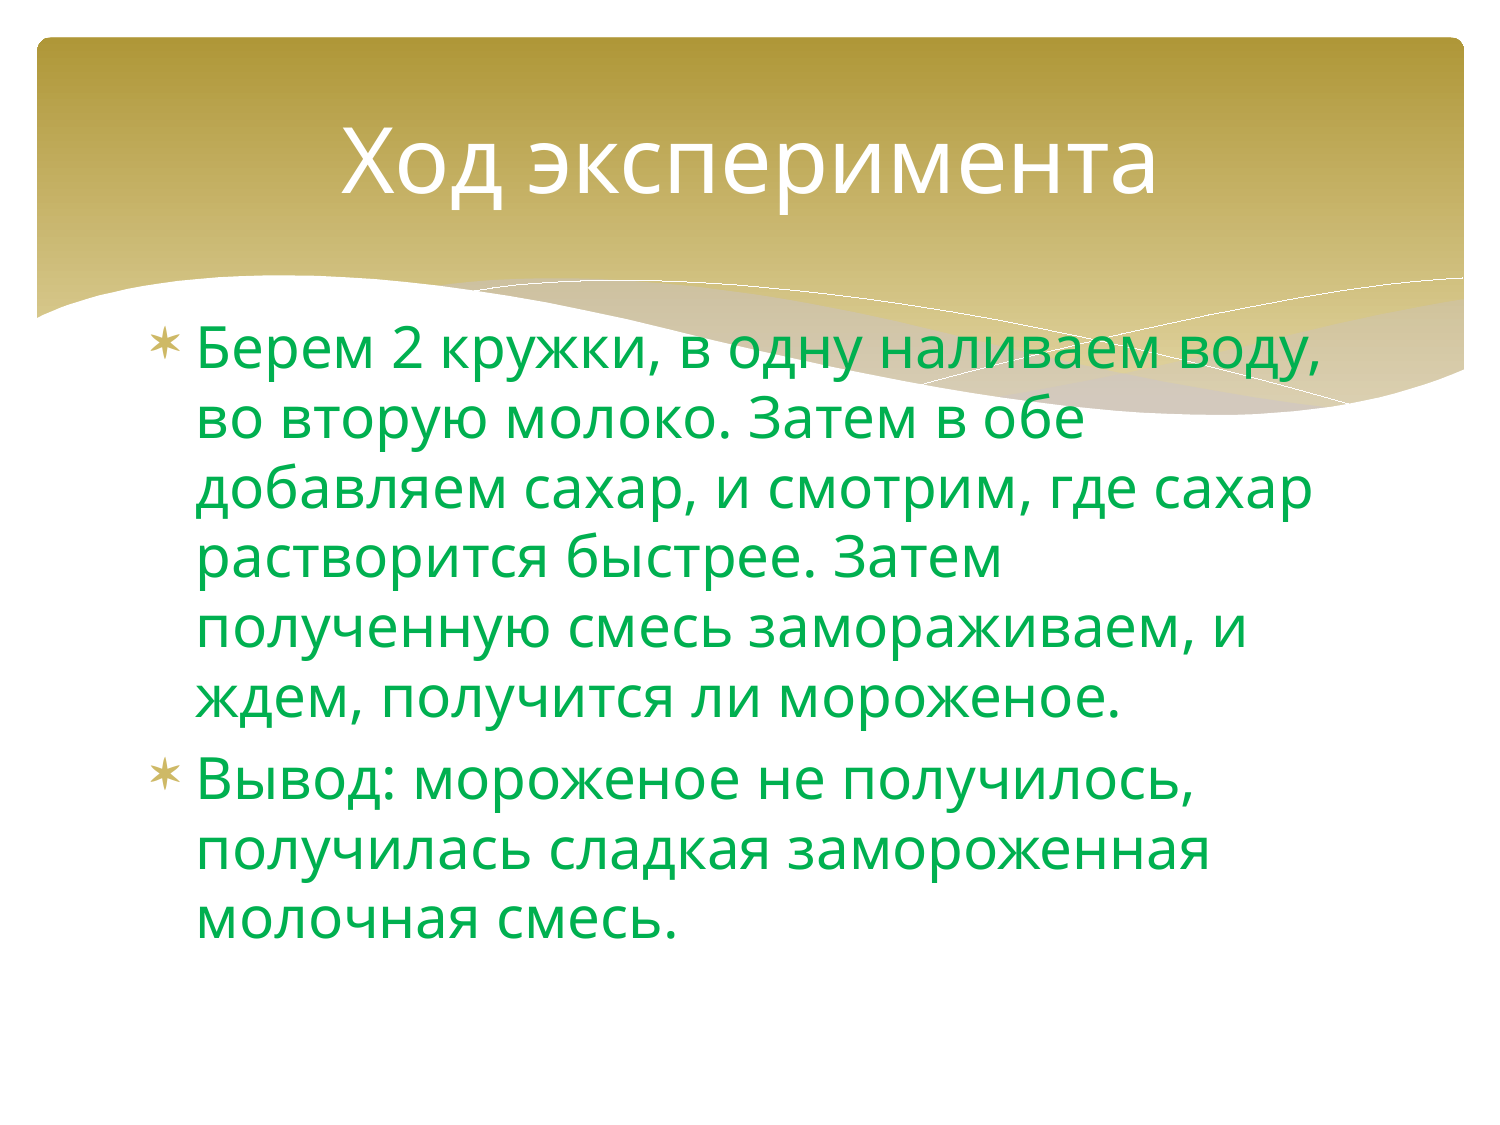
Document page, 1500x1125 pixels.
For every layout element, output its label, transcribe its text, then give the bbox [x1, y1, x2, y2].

title Ход эксперимента [76, 54, 1427, 261]
list Берем 2 кружки, в одну наливаем воду, во вторую молоко. Затем в обе добавляем сахар, и смотрим, где сахар растворится быстрее. Затем полученную смесь замораживаем, и ждем, получится ли мороженое. Вывод: мороженое не получилось, получилась сладкая замороженная молочная смесь. [135, 302, 1352, 1041]
